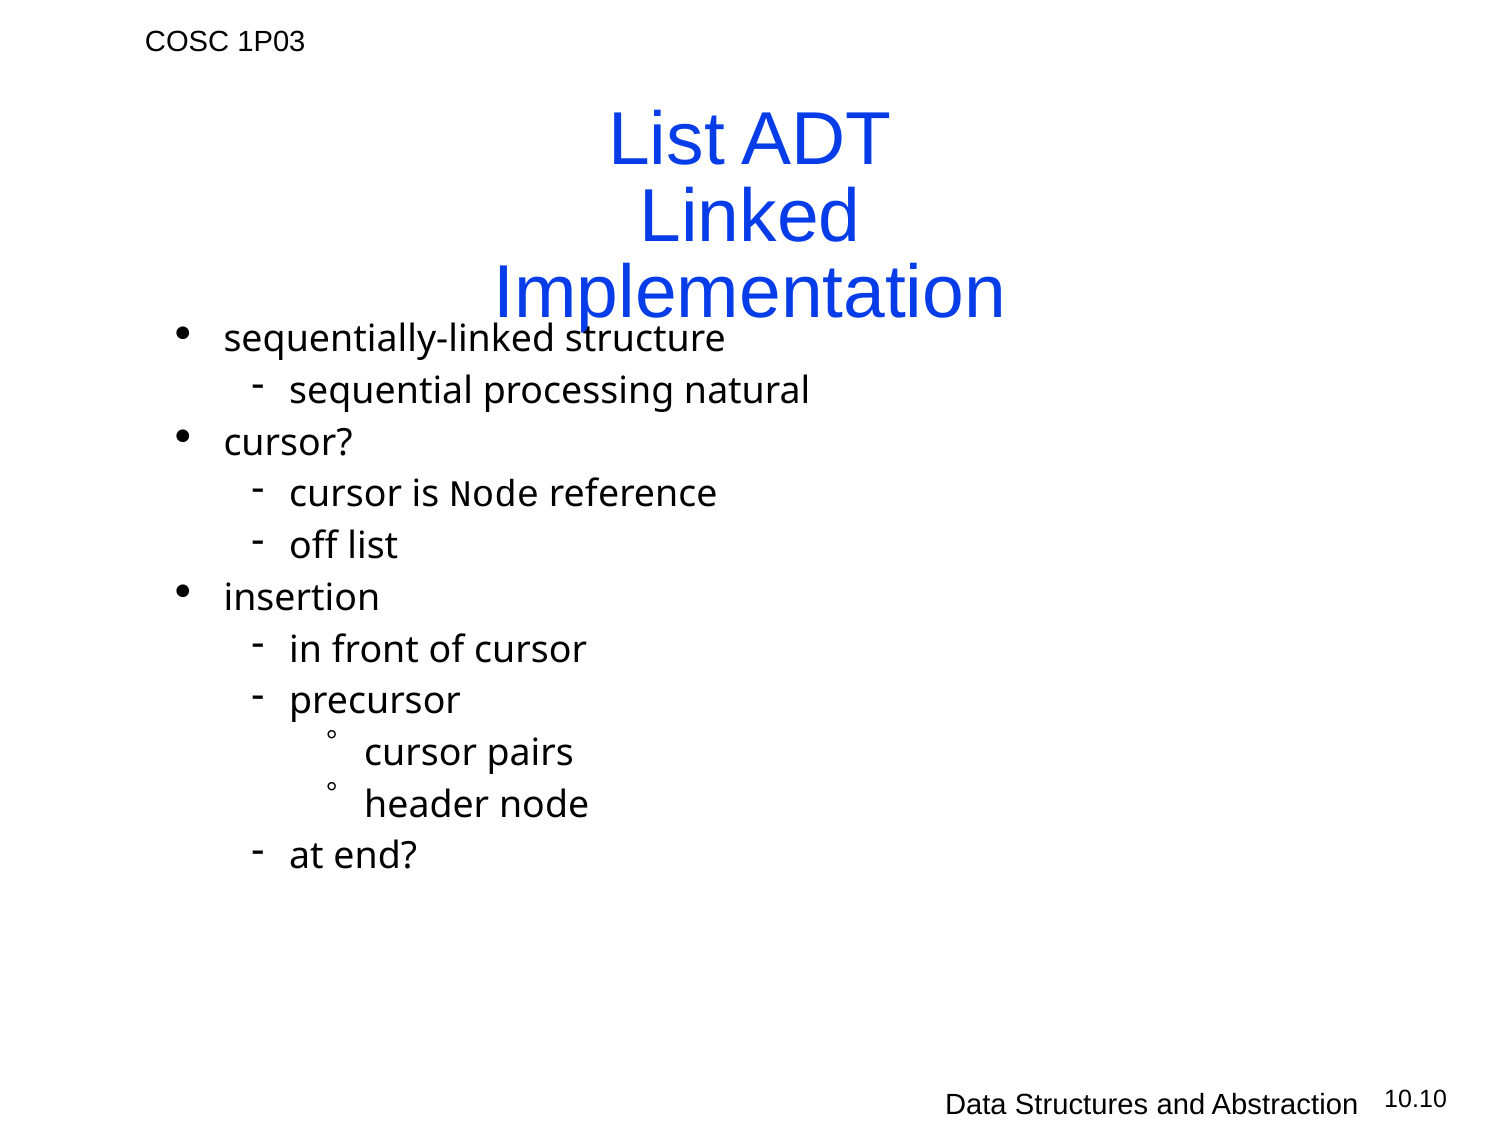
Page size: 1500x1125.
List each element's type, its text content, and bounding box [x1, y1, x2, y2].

title List ADT Linked Implementation [361, 98, 1138, 262]
list sequentially-linked structure sequential processing natural cursor? cursor is Node reference off list insertion in front of cursor precursor cursor pairs header node at end? [161, 311, 1339, 989]
